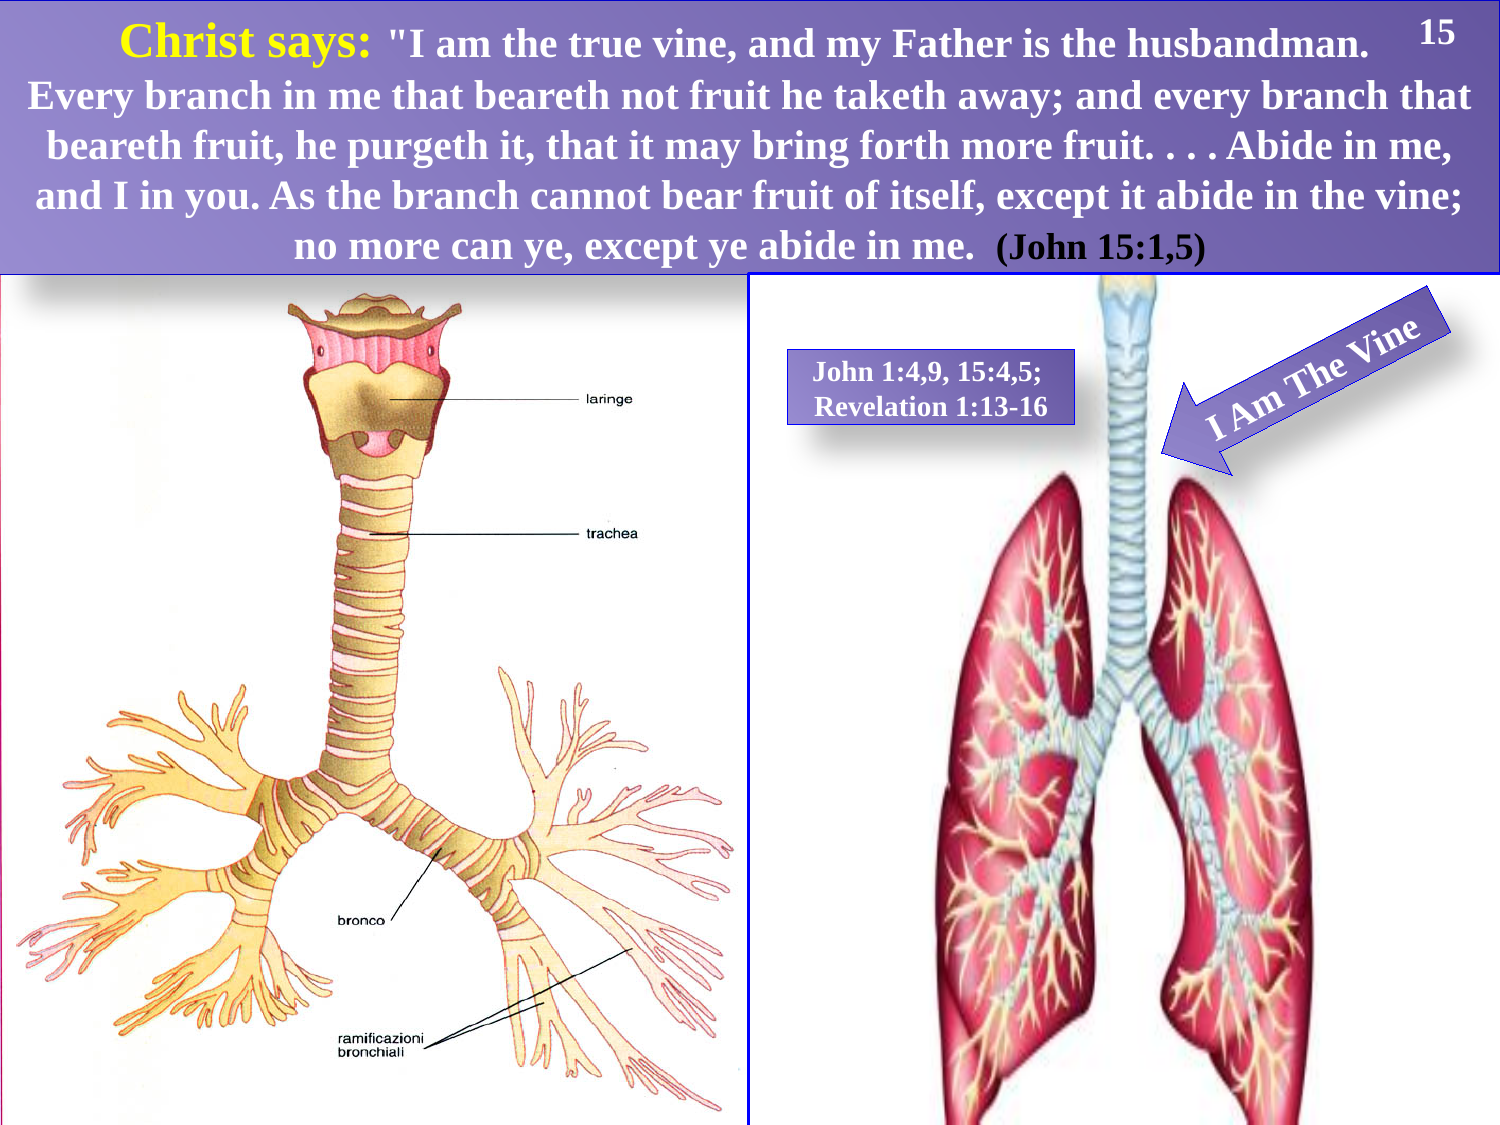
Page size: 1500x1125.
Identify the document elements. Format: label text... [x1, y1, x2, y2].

picture [0, 274, 1500, 1125]
text_box 15 [1337, 0, 1500, 60]
text_box Christ says: "I am the true vine, and my Father is the husbandman. Every branch in me that beareth not fruit he taketh away; and every branch that beareth fruit, he purgeth it, that it may bring forth more fruit. . . . Abide in me, and I in you. As the branch cannot bear fruit of itself, except it abide in the vine; no more can ye, except ye abide in me. (John 15:1,5) [0, 0, 1500, 274]
